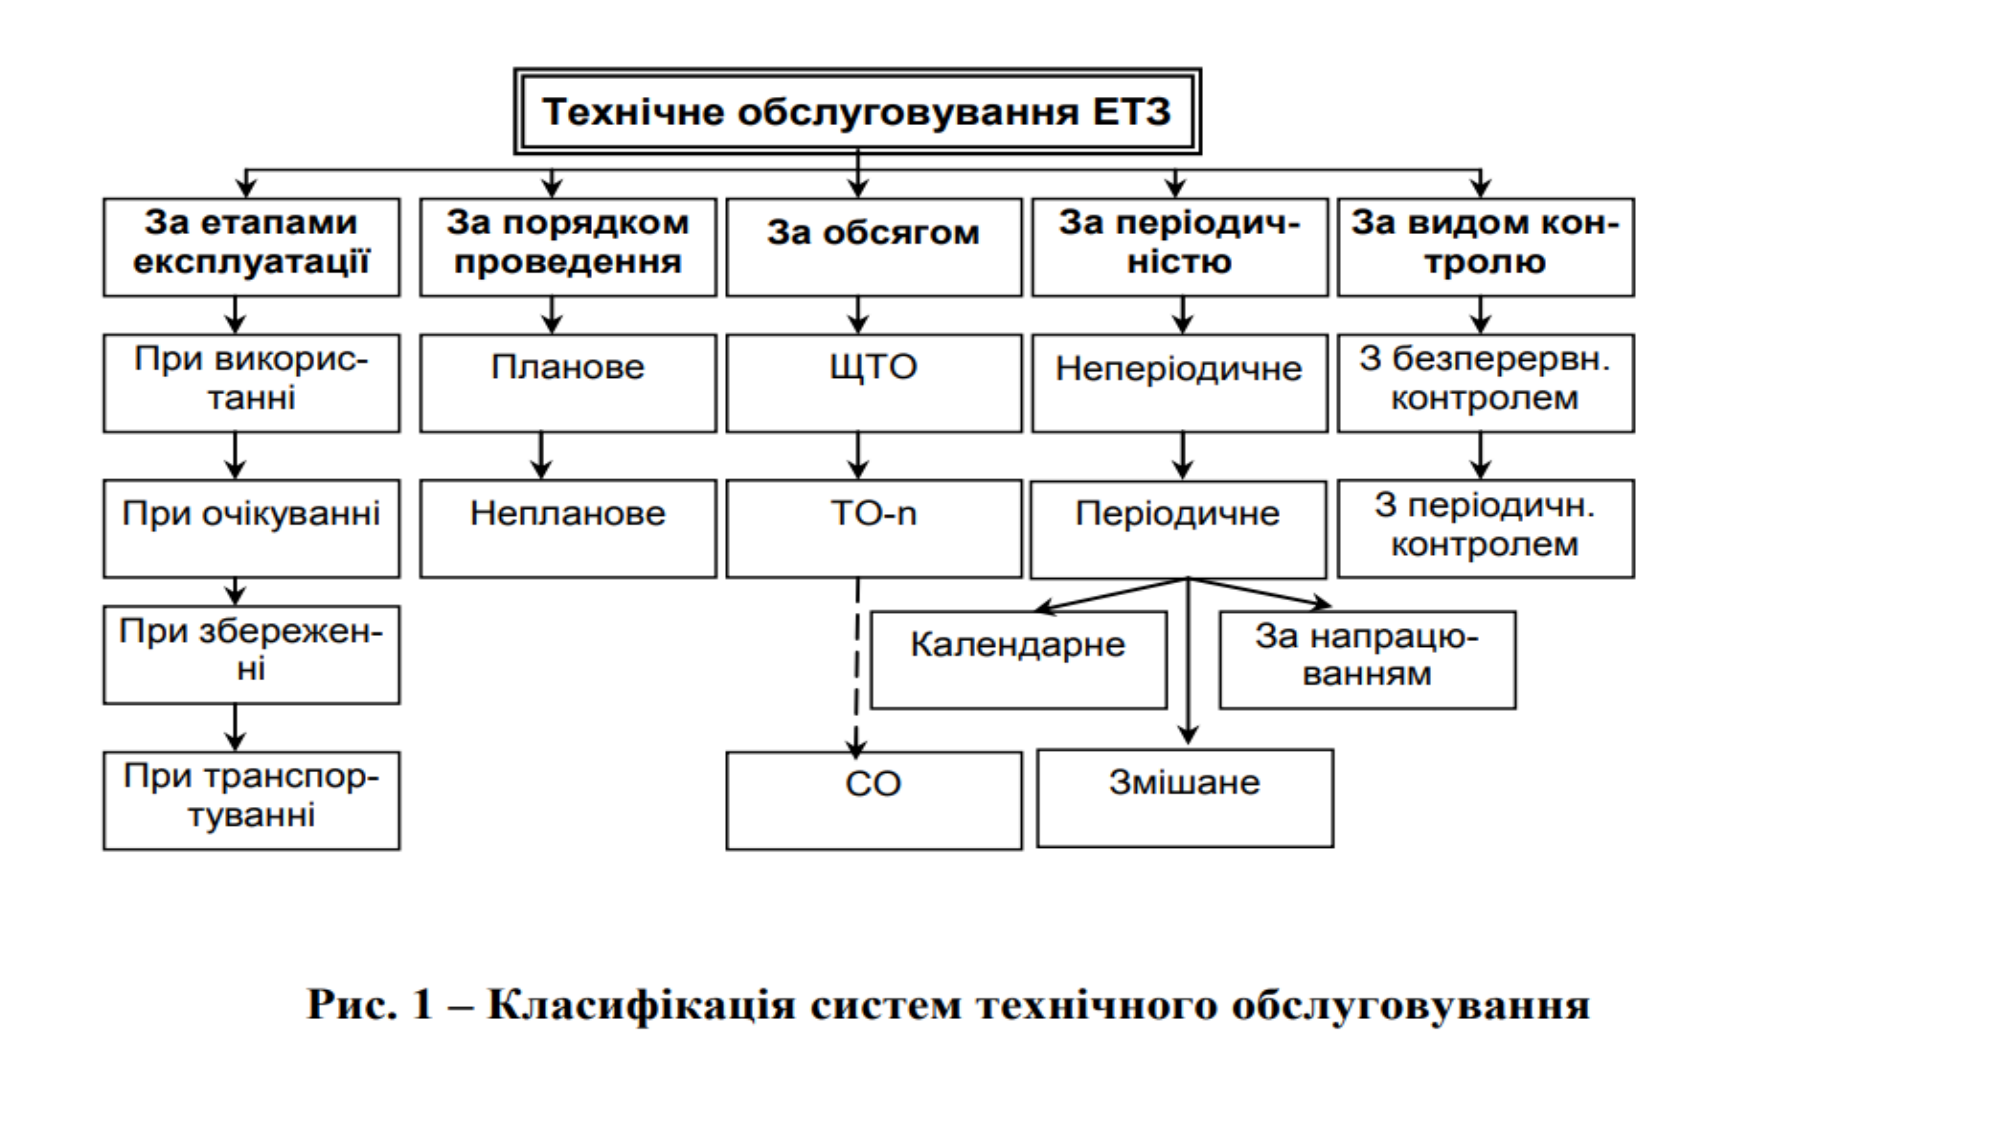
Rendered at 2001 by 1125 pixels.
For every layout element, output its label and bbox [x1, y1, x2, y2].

list [56, 17, 1679, 1065]
